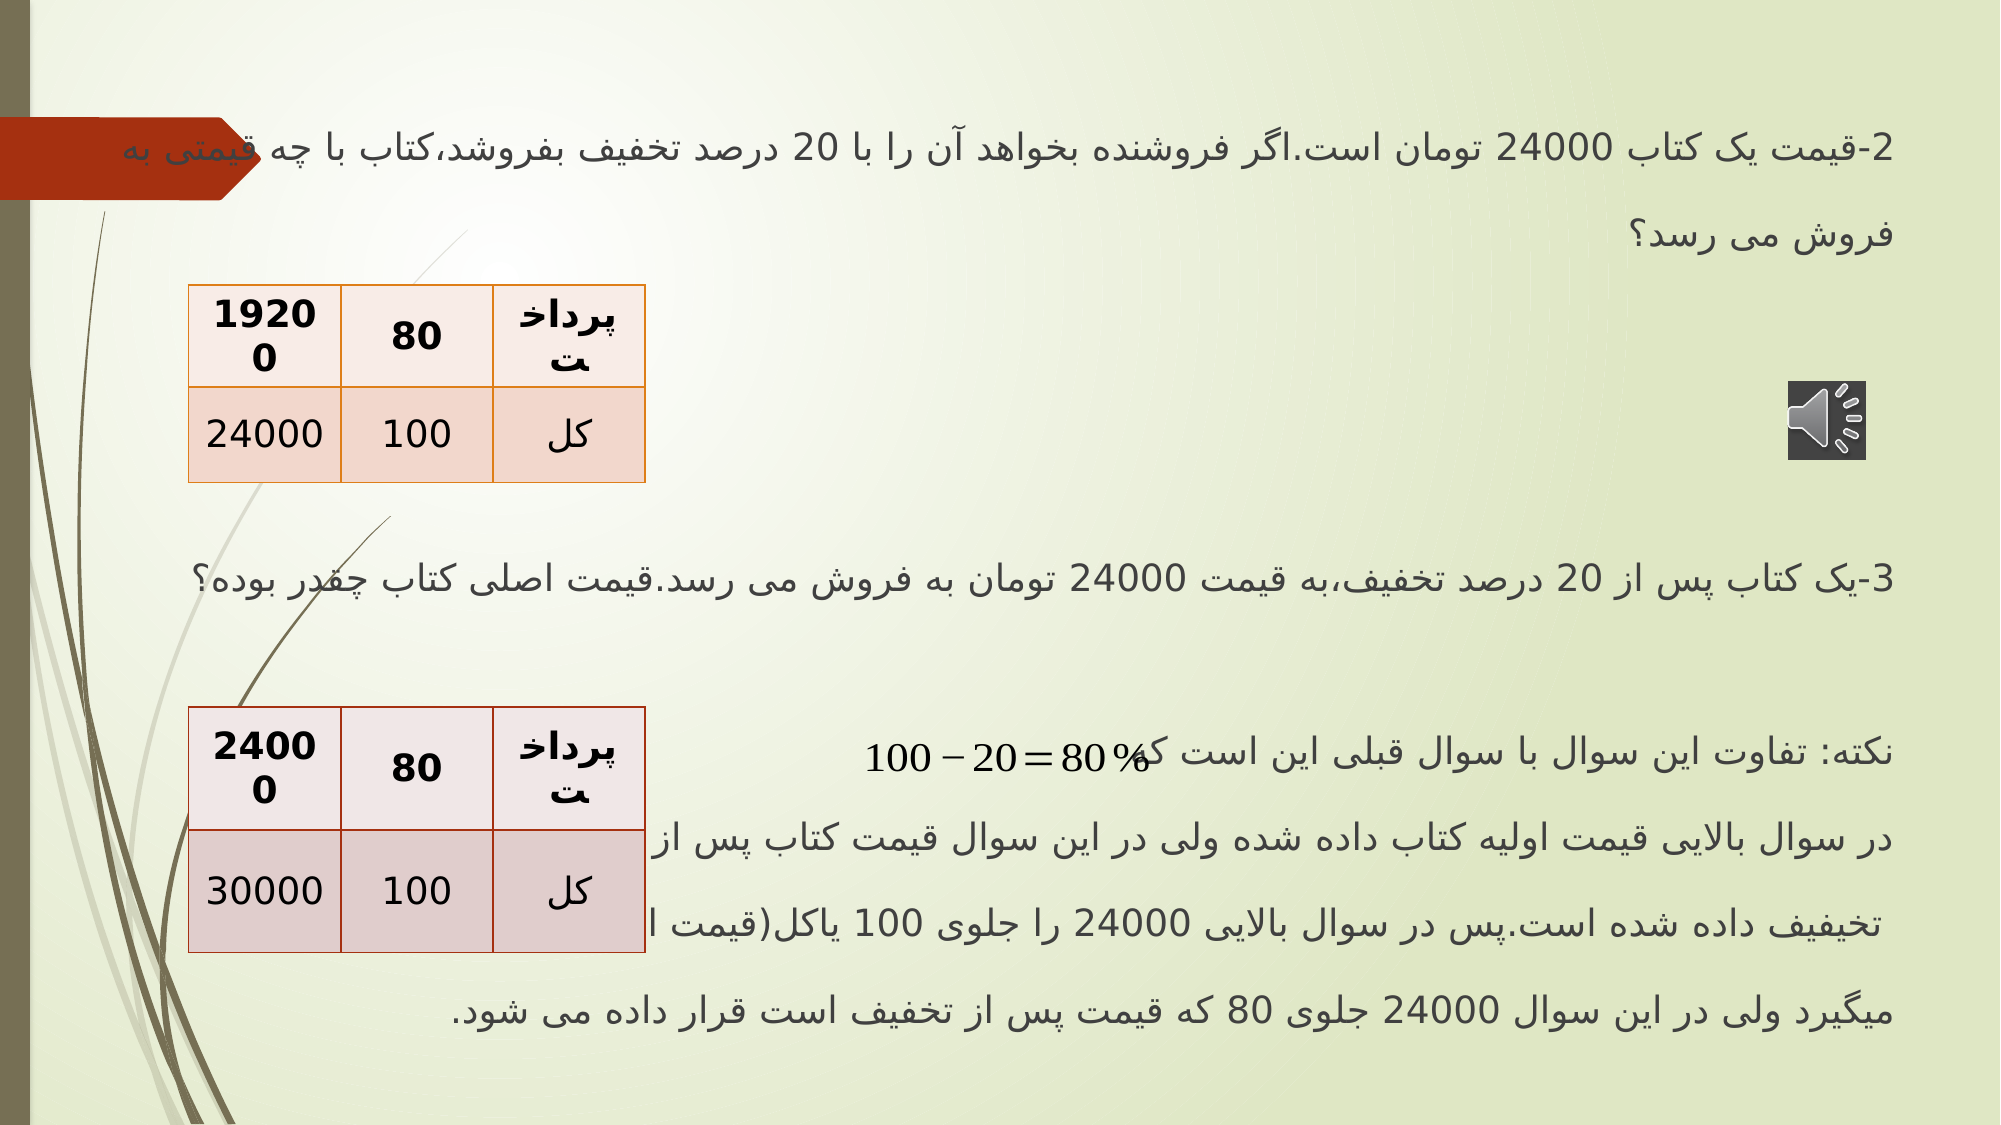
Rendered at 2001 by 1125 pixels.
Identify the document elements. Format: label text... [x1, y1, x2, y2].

table_cell کل [494, 388, 644, 482]
table_header 80 [342, 708, 492, 829]
table_cell 24000 [189, 388, 340, 482]
table_cell کل [494, 831, 644, 952]
table_header پرداخت [494, 286, 644, 386]
table_header 80 [342, 286, 492, 386]
picture [1786, 380, 1868, 461]
table_header 24000 [189, 708, 340, 829]
table_cell 100 [342, 388, 492, 482]
table_cell 30000 [189, 831, 340, 952]
table_header پرداخت [494, 708, 644, 829]
table_cell 100 [342, 831, 492, 952]
table_header 19200 [189, 286, 340, 386]
